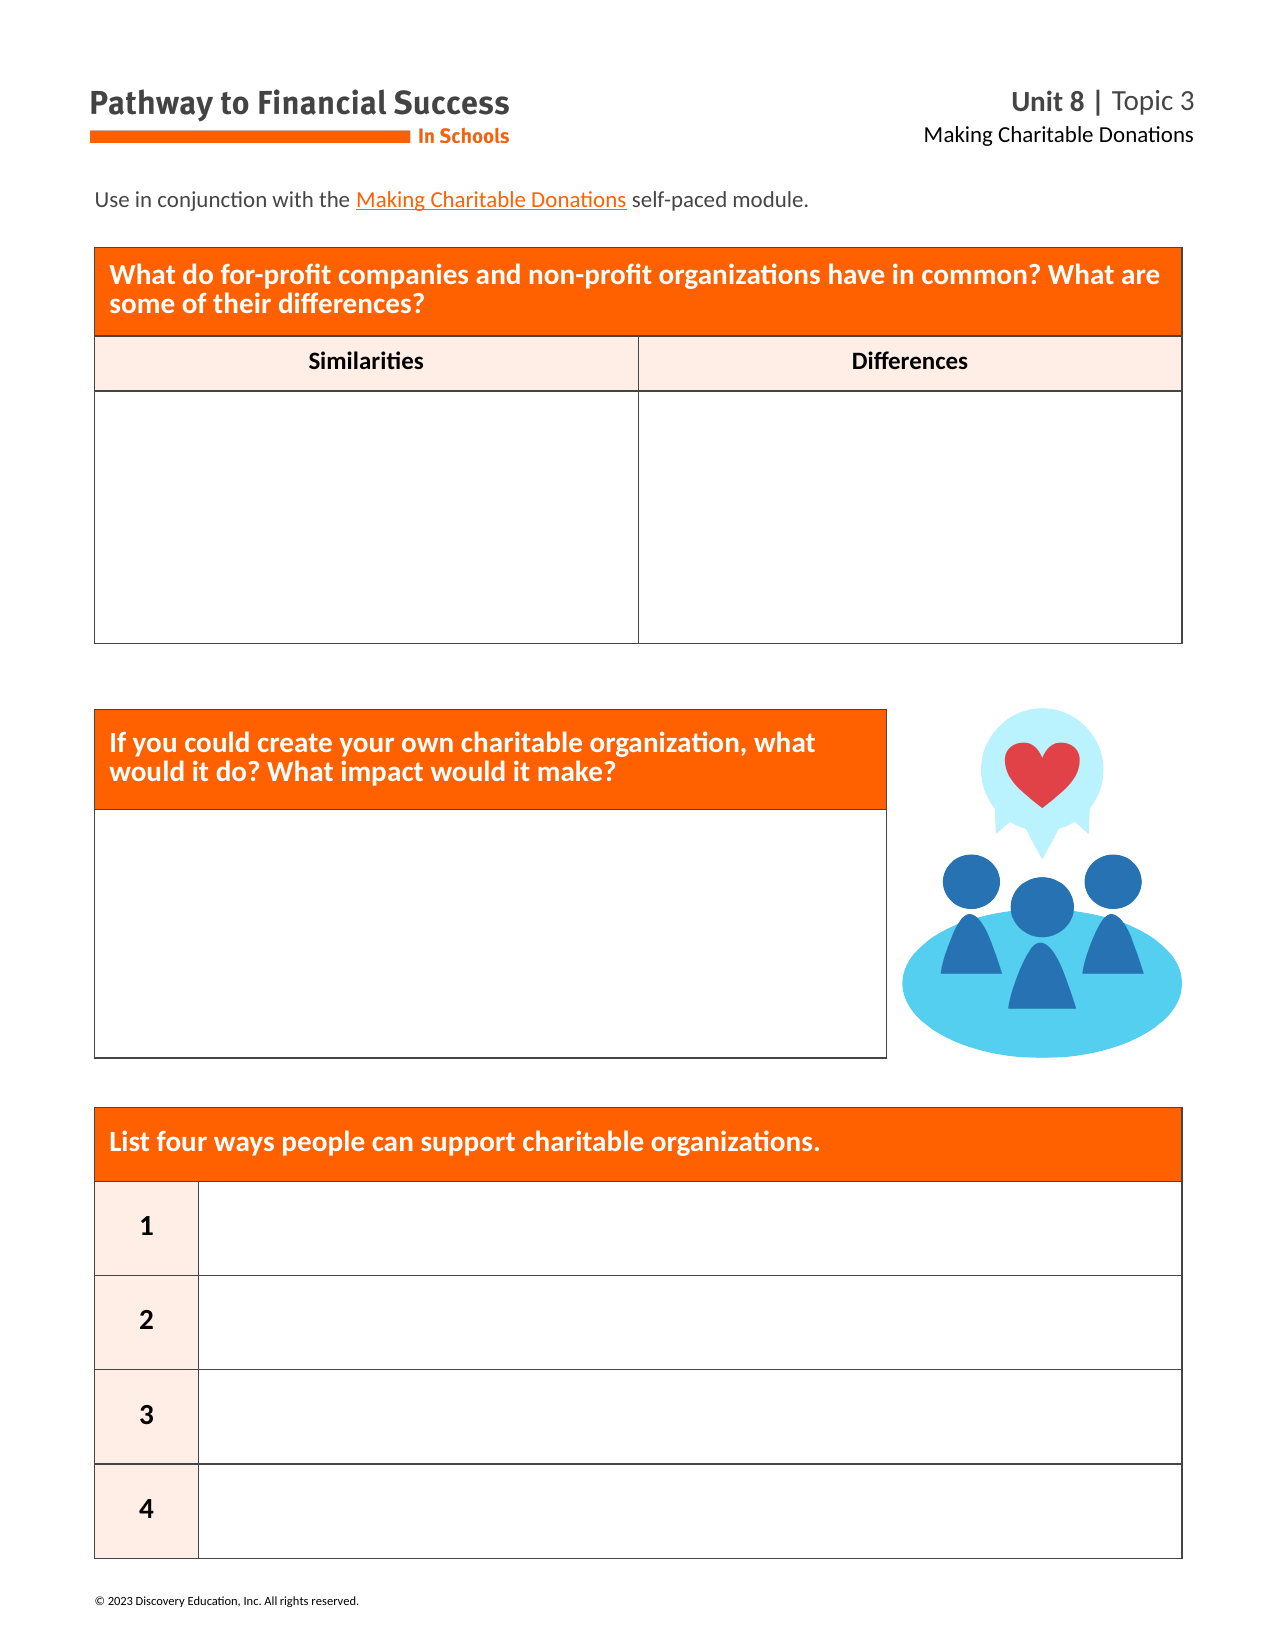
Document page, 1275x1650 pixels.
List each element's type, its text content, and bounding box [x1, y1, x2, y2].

table_cell 1 [95, 1182, 198, 1275]
list Use in conjunction with the Making Charitable Donations self-paced module. [94, 180, 1182, 218]
picture [90, 89, 509, 143]
table_cell [199, 1465, 1181, 1558]
table_cell [199, 1370, 1181, 1463]
table_cell [199, 1276, 1181, 1369]
table_cell [95, 392, 638, 643]
table_cell [95, 810, 886, 1057]
table_cell [639, 392, 1181, 643]
table_cell 4 [95, 1465, 198, 1558]
table_cell [199, 1182, 1181, 1275]
table_header If you could create your own charitable organization, what would it do? What impact would it make? [95, 710, 886, 809]
picture [901, 708, 1183, 1058]
table_cell 3 [95, 1370, 198, 1463]
table_header What do for-profit companies and non-profit organizations have in common? What are some of their differences? [95, 248, 1181, 335]
table_cell Similarities [95, 337, 638, 390]
table_header List four ways people can support charitable organizations. [95, 1108, 1181, 1181]
table_cell Differences [639, 337, 1181, 390]
table_cell 2 [95, 1276, 198, 1369]
